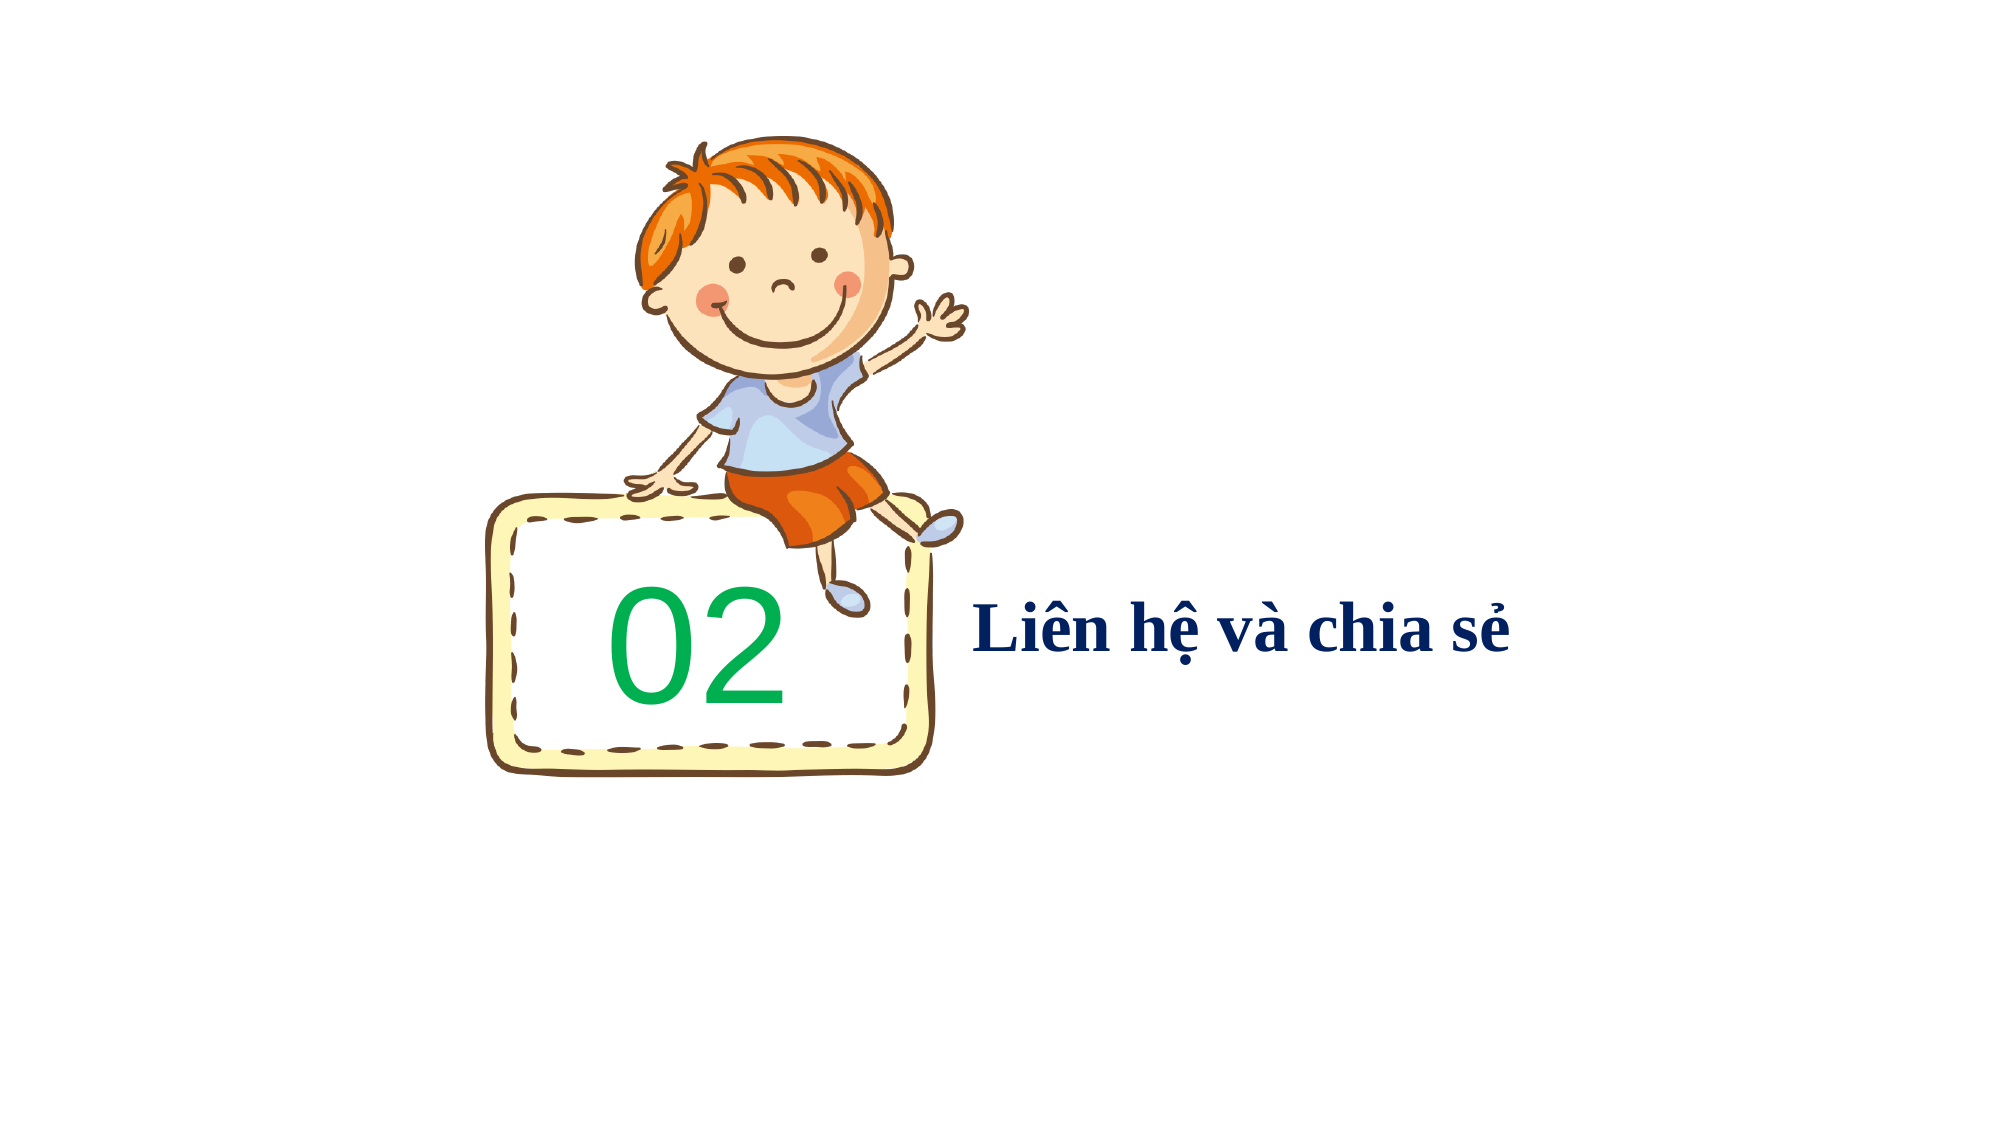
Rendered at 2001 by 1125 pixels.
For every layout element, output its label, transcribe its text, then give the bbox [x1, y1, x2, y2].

picture [395, 125, 1059, 789]
text_box Liên hệ và chia sẻ [1059, 554, 1914, 666]
